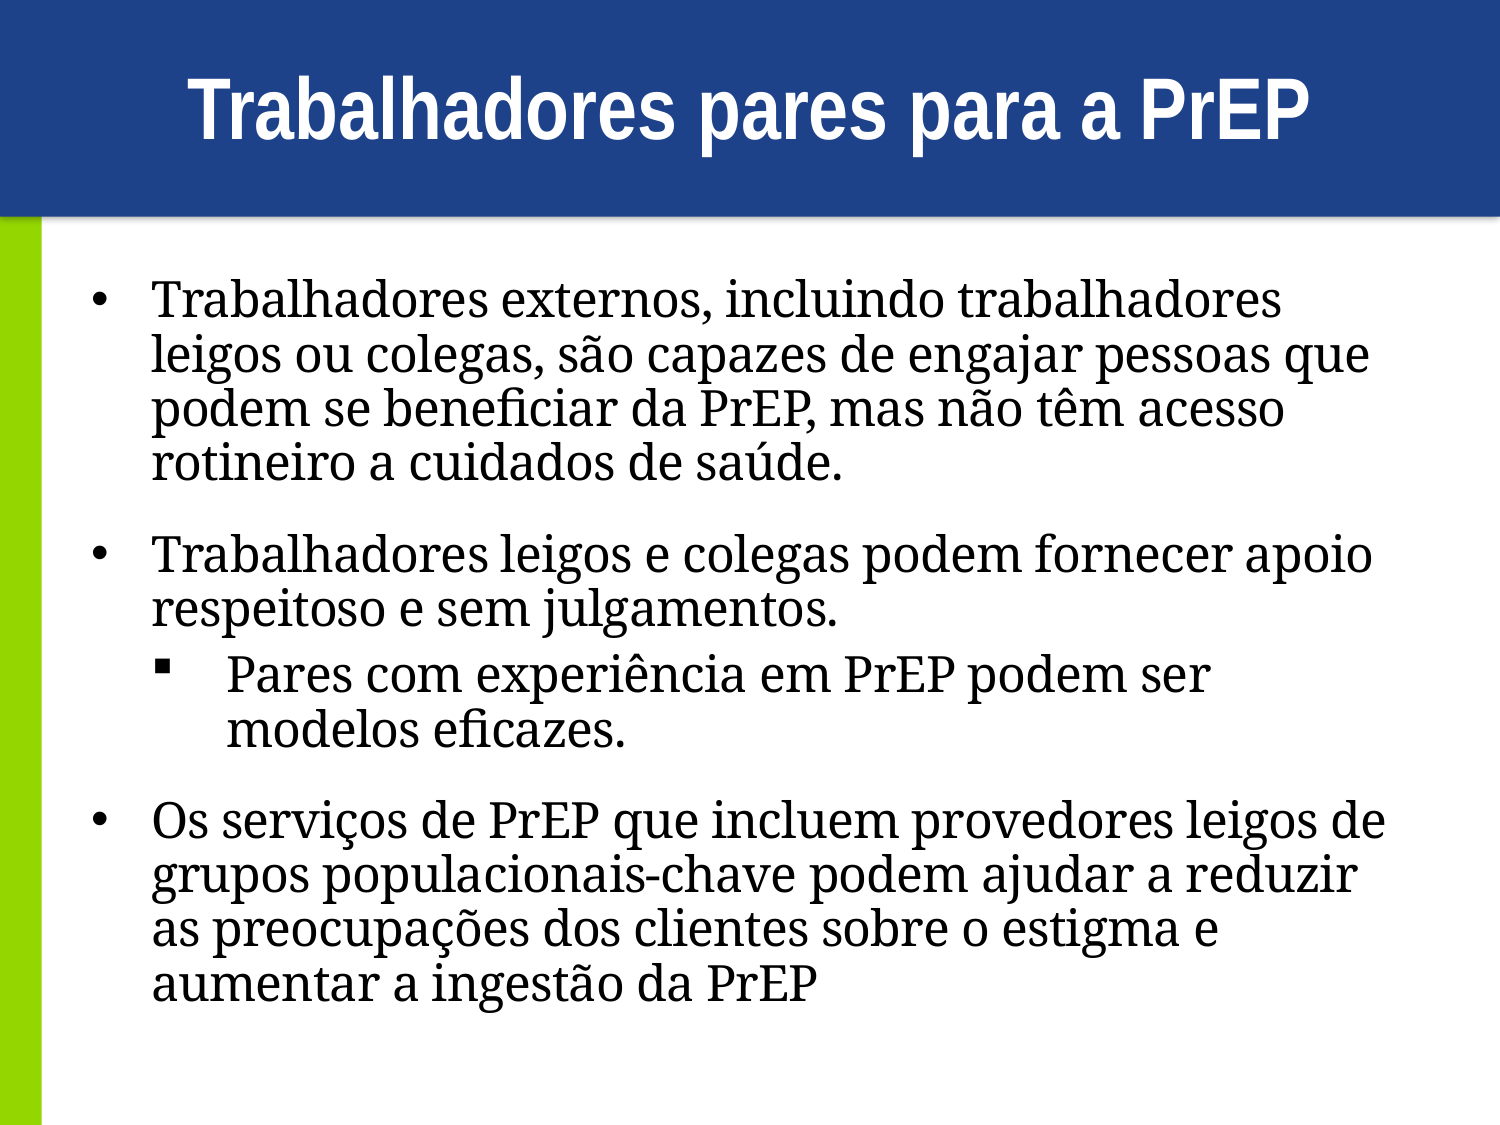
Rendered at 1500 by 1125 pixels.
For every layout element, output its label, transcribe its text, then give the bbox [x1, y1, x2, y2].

list Trabalhadores externos, incluindo trabalhadores leigos ou colegas, são capazes de engajar pessoas que podem se beneficiar da PrEP, mas não têm acesso rotineiro a cuidados de saúde. Trabalhadores leigos e colegas podem fornecer apoio respeitoso e sem julgamentos. Pares com experiência em PrEP podem ser modelos eficazes. Os serviços de PrEP que incluem provedores leigos de grupos populacionais-chave podem ajudar a reduzir as preocupações dos clientes sobre o estigma e aumentar a ingestão da PrEP [76, 266, 1427, 1069]
title Trabalhadores pares para a PrEP [75, 34, 1425, 176]
